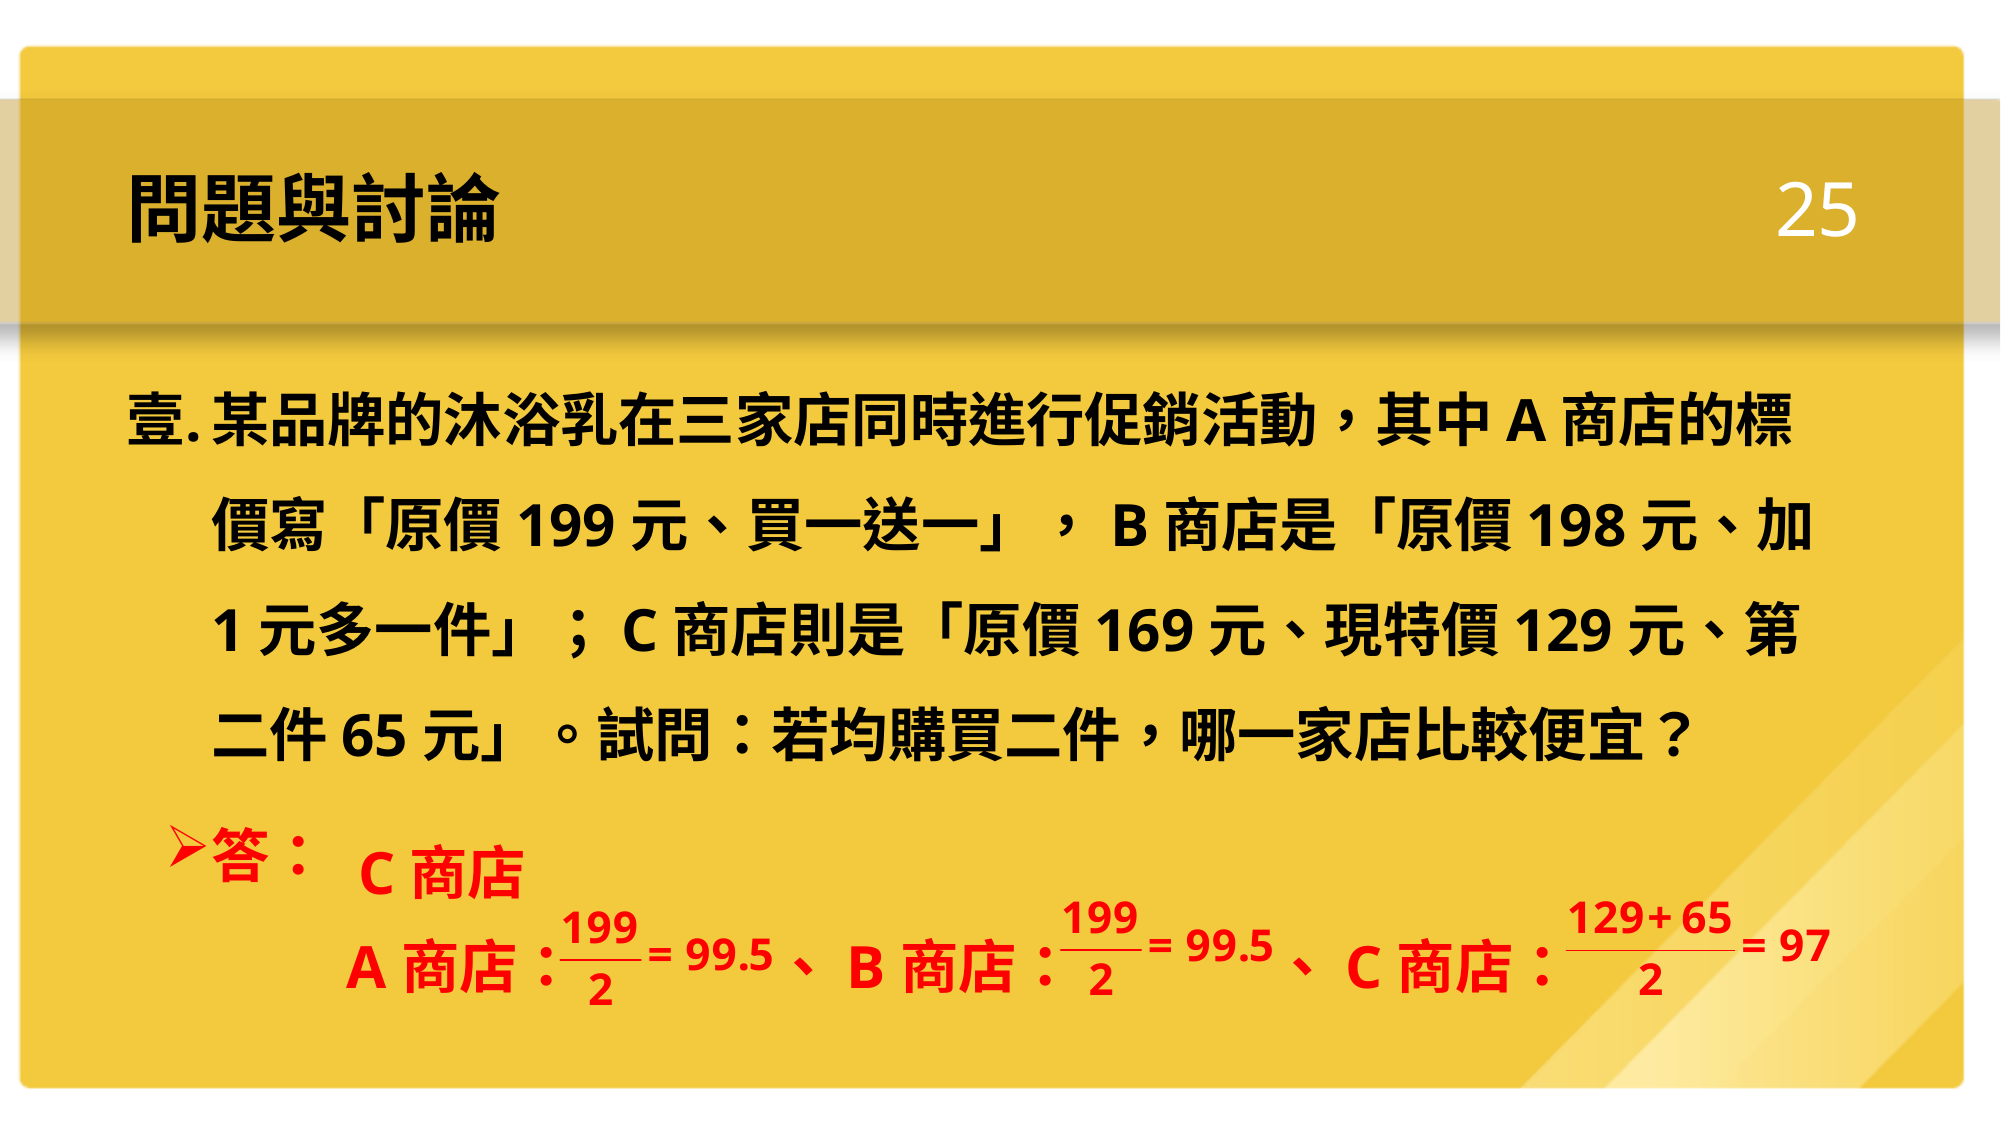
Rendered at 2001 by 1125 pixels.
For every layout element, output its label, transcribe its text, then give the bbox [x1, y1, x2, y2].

list 某品牌的沐浴乳在三家店同時進行促銷活動，其中A商店的標價寫「原價199元、買一送一」，B商店是「原價198元、加1元多一件」；C商店則是「原價169元、現特價129元、第二件65元」。試問：若均購買二件，哪一家店比較便宜？ [111, 340, 1842, 893]
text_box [338, 887, 1840, 1015]
picture [0, 1, 2001, 1125]
slide_number 25 [1760, 123, 1950, 303]
text_box C商店 [343, 793, 565, 887]
title 問題與討論 [111, 123, 1689, 301]
text_box 答： [150, 811, 343, 897]
